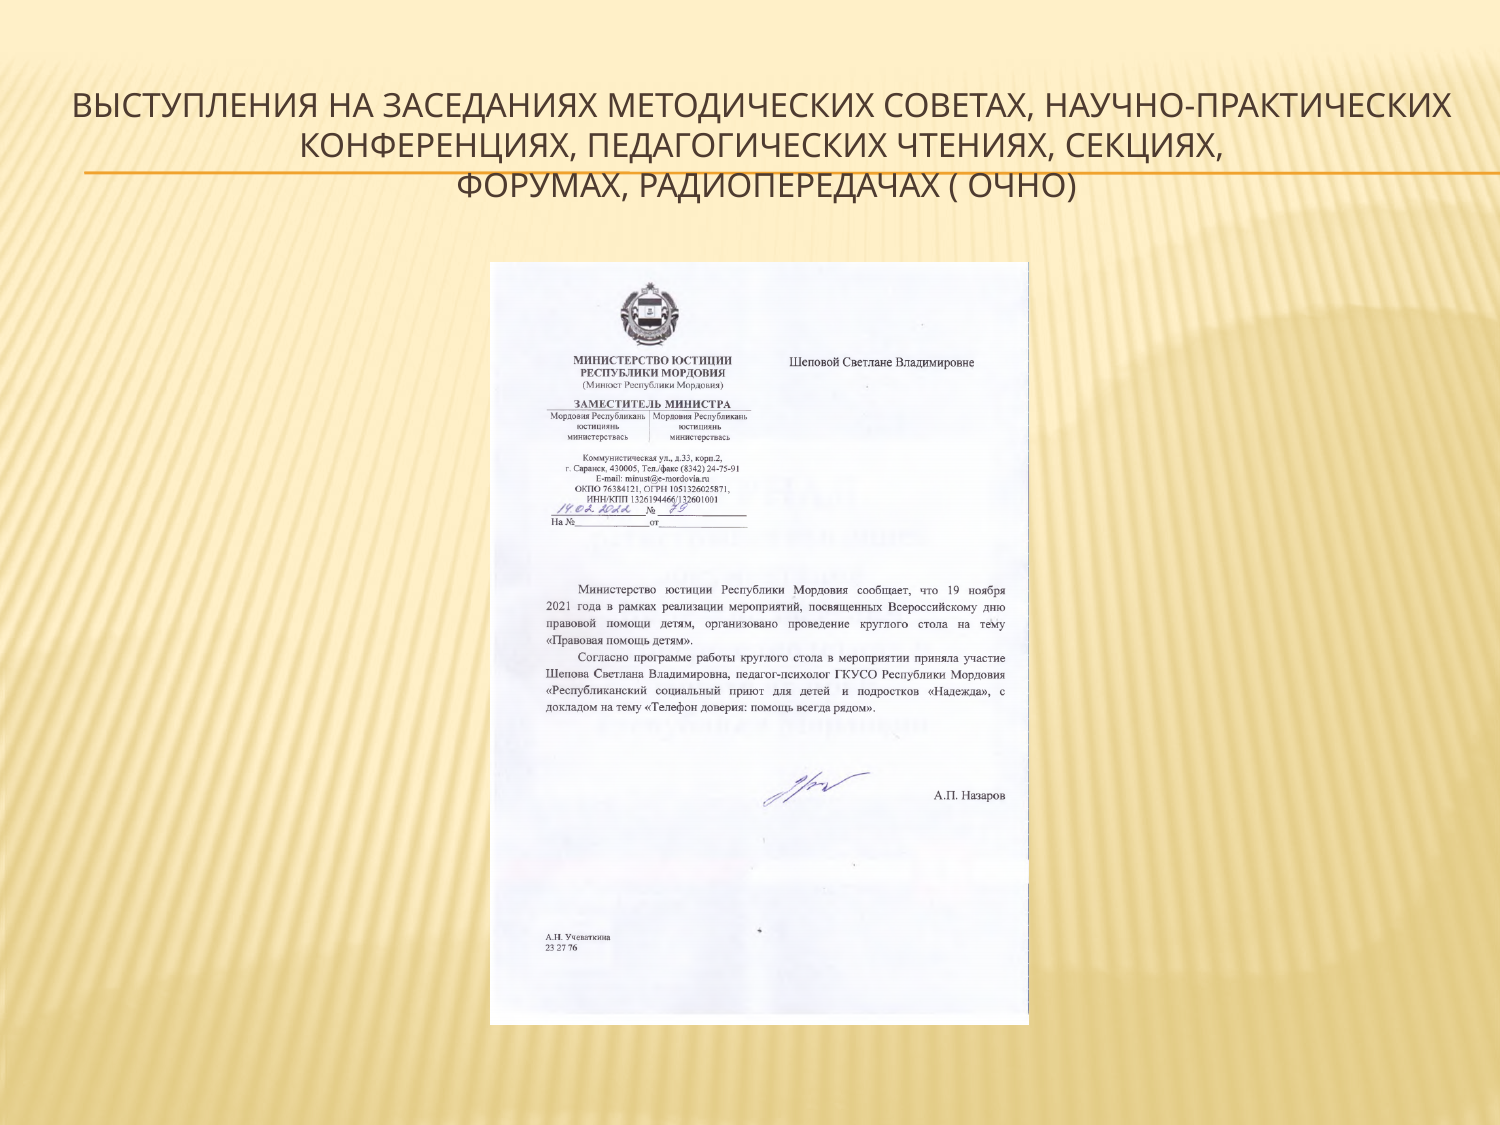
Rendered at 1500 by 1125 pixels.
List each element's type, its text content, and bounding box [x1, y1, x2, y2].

title Выступления на заседаниях методических советах, научно-практических конференциях, педагогических чтениях, секциях, форумах, радиопередачах ( очно) [50, 75, 1475, 213]
picture [489, 262, 1029, 1025]
